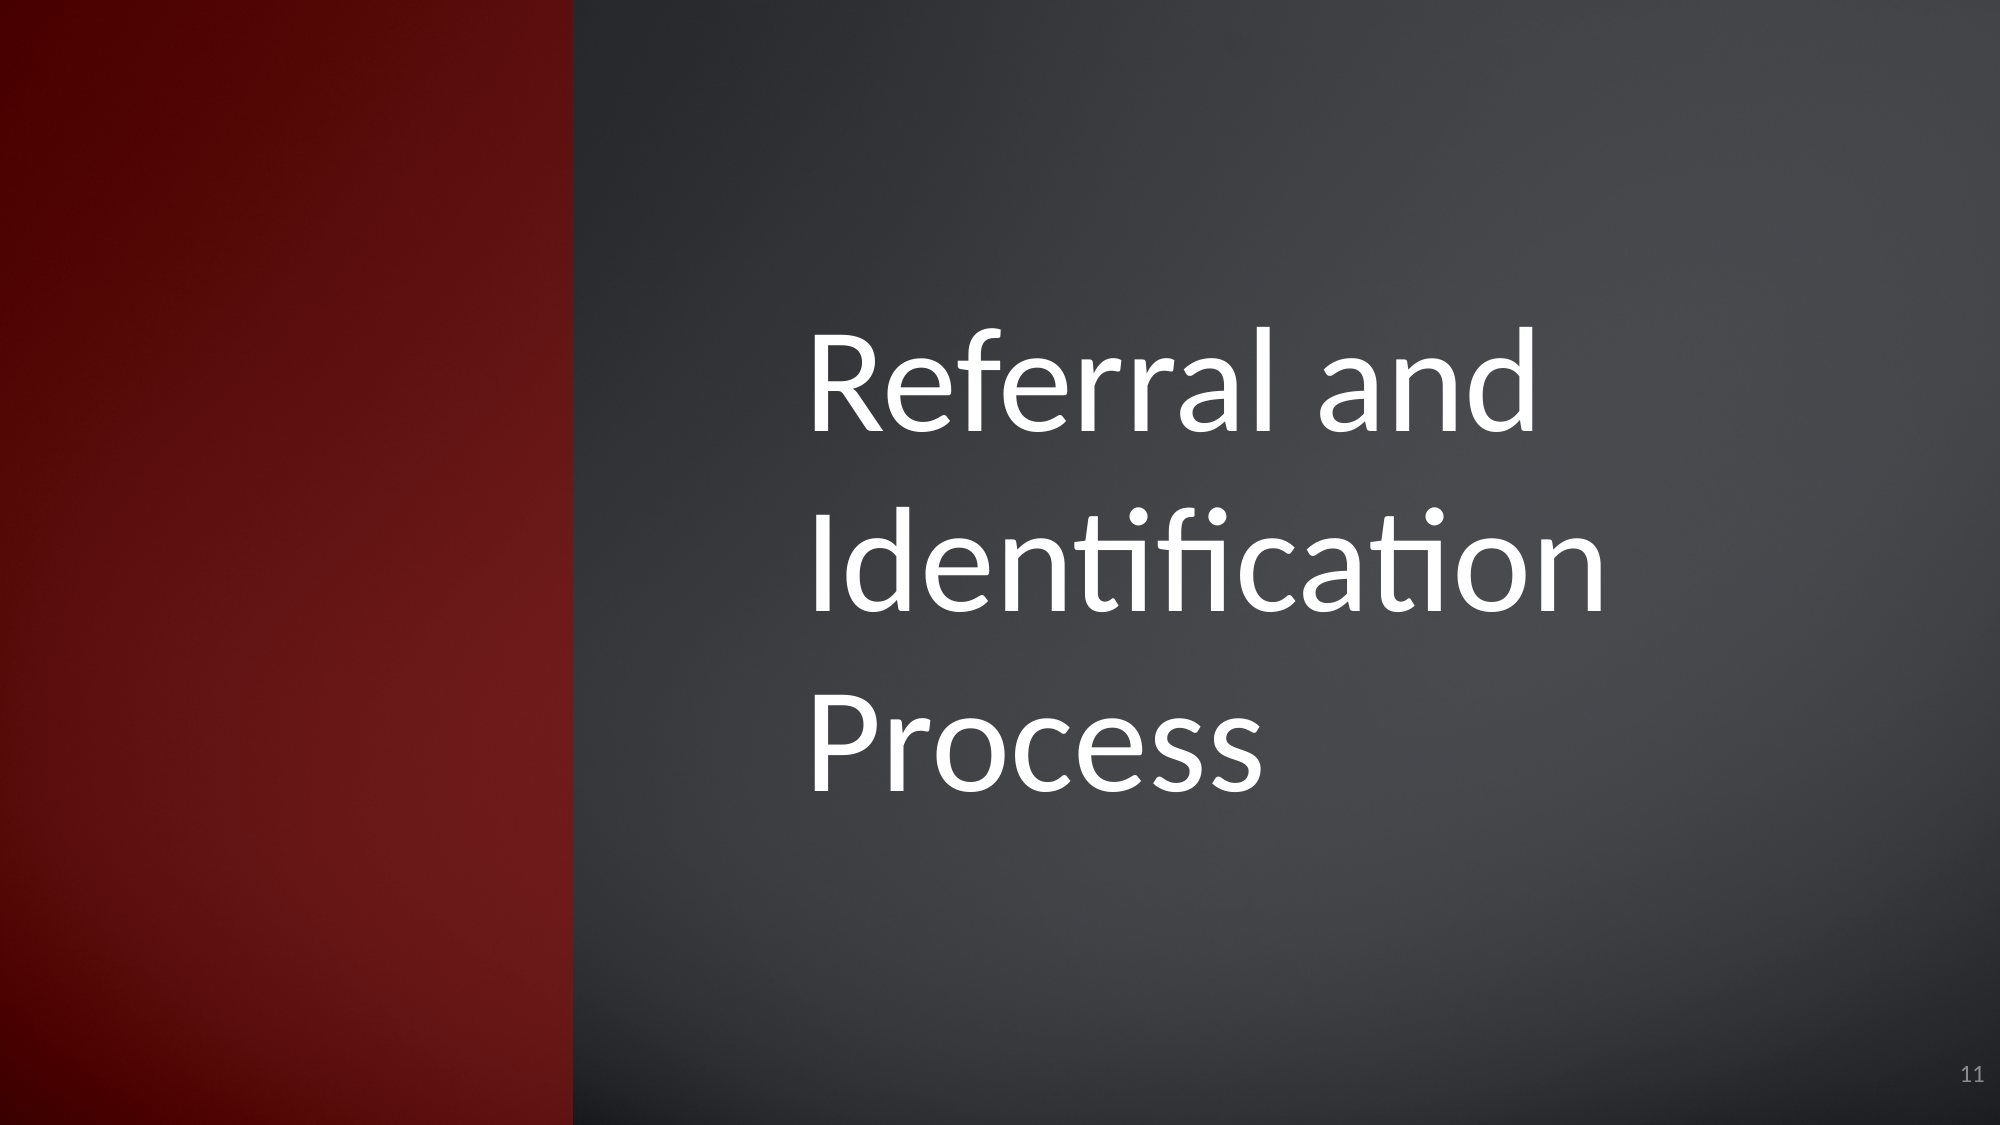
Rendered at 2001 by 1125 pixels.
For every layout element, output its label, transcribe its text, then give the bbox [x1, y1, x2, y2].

slide_number 11 [1550, 1042, 2000, 1103]
text_box Referral and Identification Process [789, 273, 1814, 829]
picture [0, 0, 2000, 1125]
